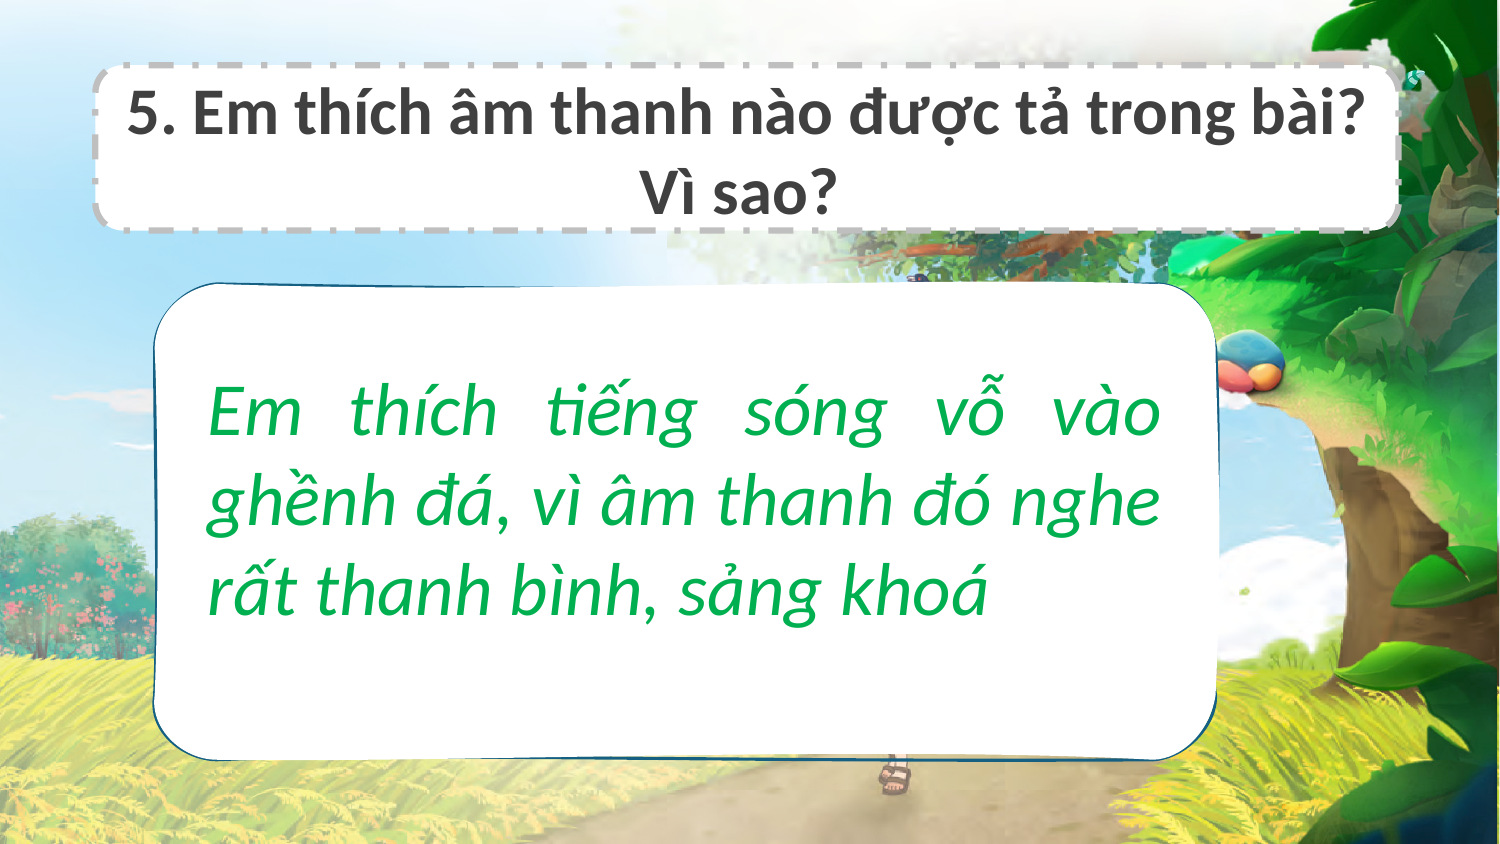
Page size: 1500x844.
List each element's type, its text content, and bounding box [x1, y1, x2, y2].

text_box [152, 281, 1129, 762]
text_box 5. Em thích âm thanh nào được tả trong bài? Vì sao? [93, 63, 1129, 233]
picture [0, 0, 1500, 844]
text_box Em thích tiếng sóng vỗ vào ghềnh đá, vì âm thanh đó nghe rất thanh bình, sảng khoá [193, 352, 1129, 638]
